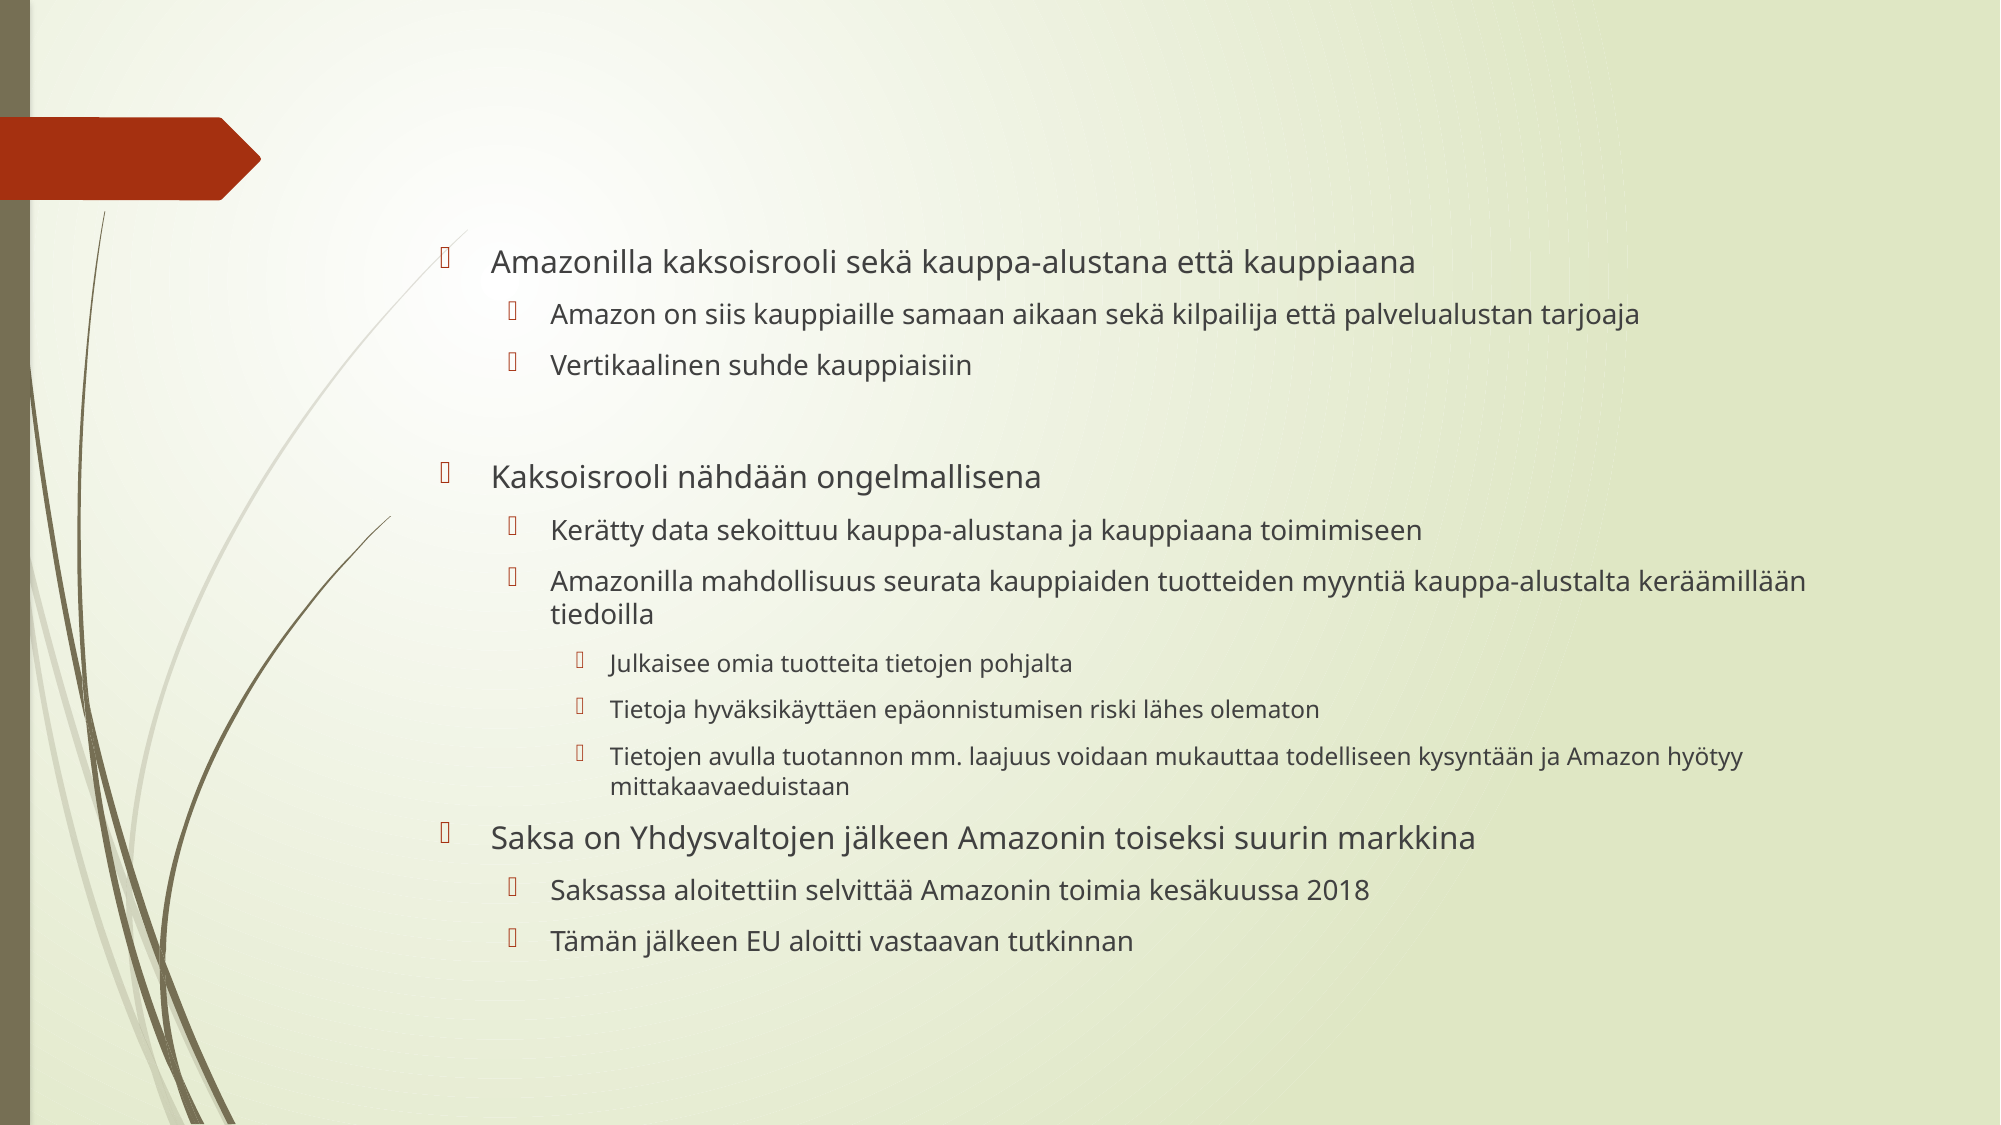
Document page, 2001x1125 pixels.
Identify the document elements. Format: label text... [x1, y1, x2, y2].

list Amazonilla kaksoisrooli sekä kauppa-alustana että kauppiaana Amazon on siis kauppiaille samaan aikaan sekä kilpailija että palvelualustan tarjoaja Vertikaalinen suhde kauppiaisiin Kaksoisrooli nähdään ongelmallisena Kerätty data sekoittuu kauppa-alustana ja kauppiaana toimimiseen Amazonilla mahdollisuus seurata kauppiaiden tuotteiden myyntiä kauppa-alustalta keräämillään tiedoilla Julkaisee omia tuotteita tietojen pohjalta Tietoja hyväksikäyttäen epäonnistumisen riski lähes olematon Tietojen avulla tuotannon mm. laajuus voidaan mukauttaa todelliseen kysyntään ja Amazon hyötyy mittakaavaeduistaan Saksa on Yhdysvaltojen jälkeen Amazonin toiseksi suurin markkina Saksassa aloitettiin selvittää Amazonin toimia kesäkuussa 2018 Tämän jälkeen EU aloitti vastaavan tutkinnan [424, 179, 1888, 970]
